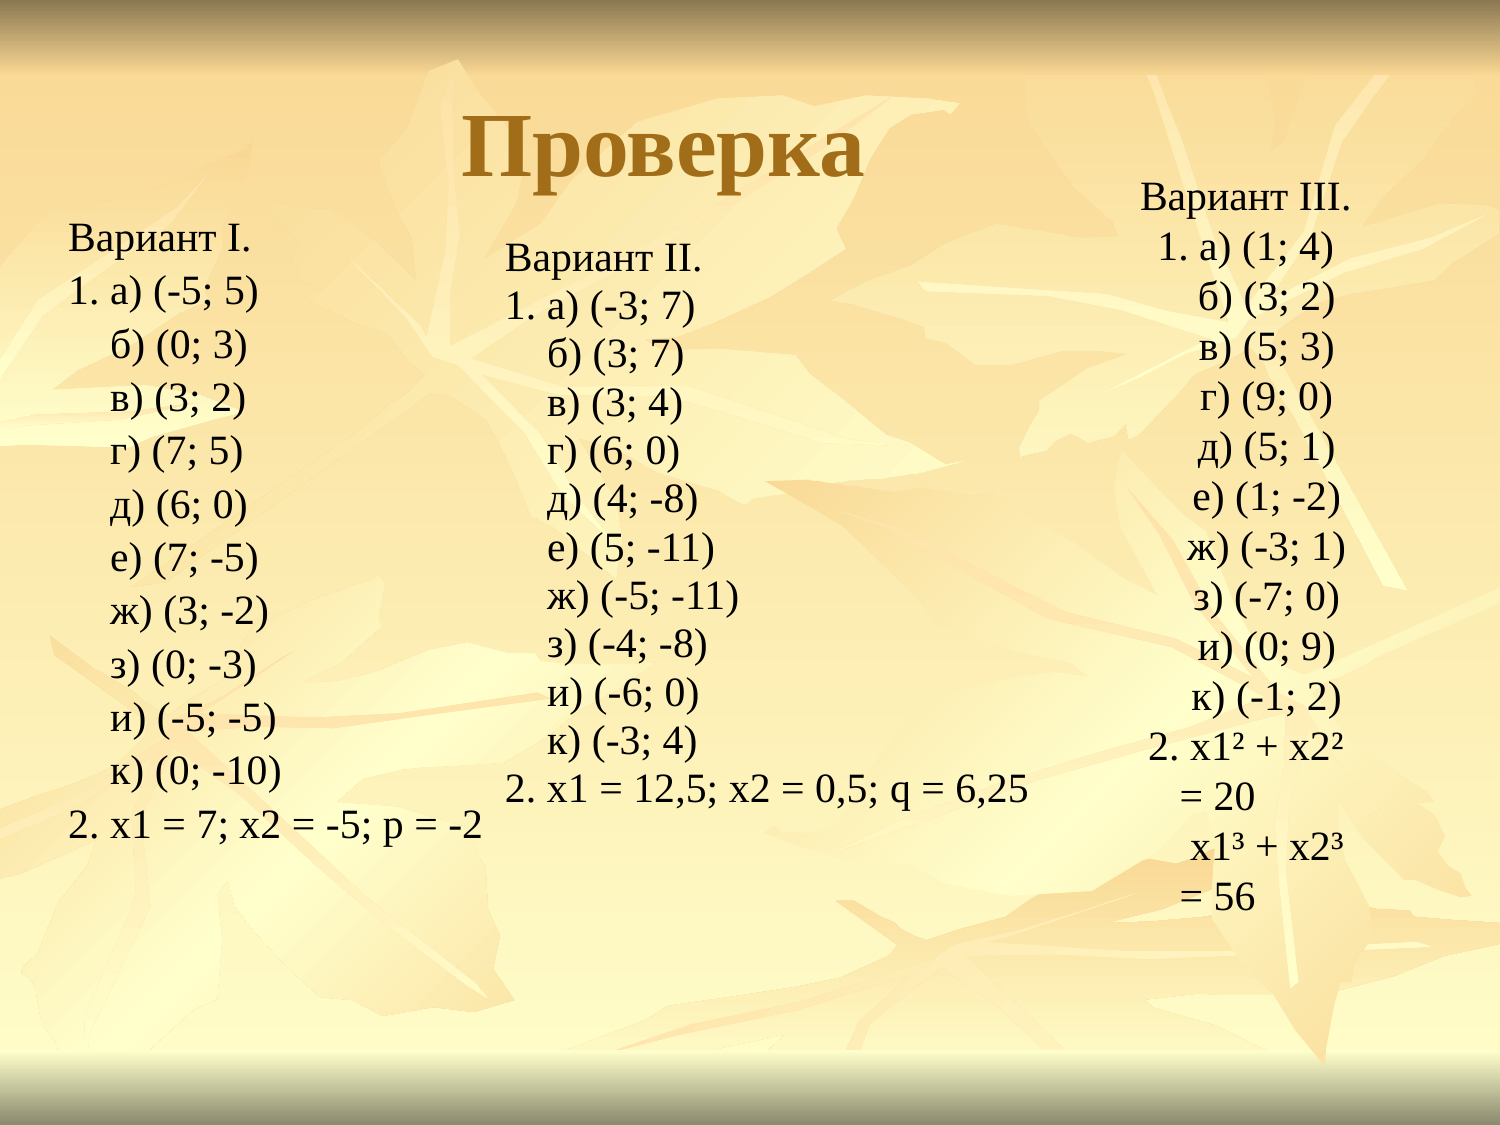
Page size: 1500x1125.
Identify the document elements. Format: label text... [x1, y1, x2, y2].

text_box Вариант III. 1. а) (1; 4) б) (3; 2) в) (5; 3) г) (9; 0) д) (5; 1) е) (1; -2) ж) (-3; 1) з) (-7; 0) и) (0; 9) к) (-1; 2) 2. х1² + х2² = 20 х1³ + х2³ = 56 [1061, 211, 1374, 877]
title Проверка [0, 45, 1350, 234]
list Вариант I. 1. а) (-5; 5) б) (0; 3) в) (3; 2) г) (7; 5) д) (6; 0) е) (7; -5) ж) (3; -2) з) (0; -3) и) (-5; -5) к) (0; -10) 2. х1 = 7; х2 = -5; р = -2 [53, 208, 716, 952]
list Вариант II. 1. а) (-3; 7) б) (3; 7) в) (3; 4) г) (6; 0) д) (4; -8) е) (5; -11) ж) (-5; -11) з) (-4; -8) и) (-6; 0) к) (-3; 4) 2. х1 = 12,5; х2 = 0,5; q = 6,25 [490, 231, 1153, 975]
